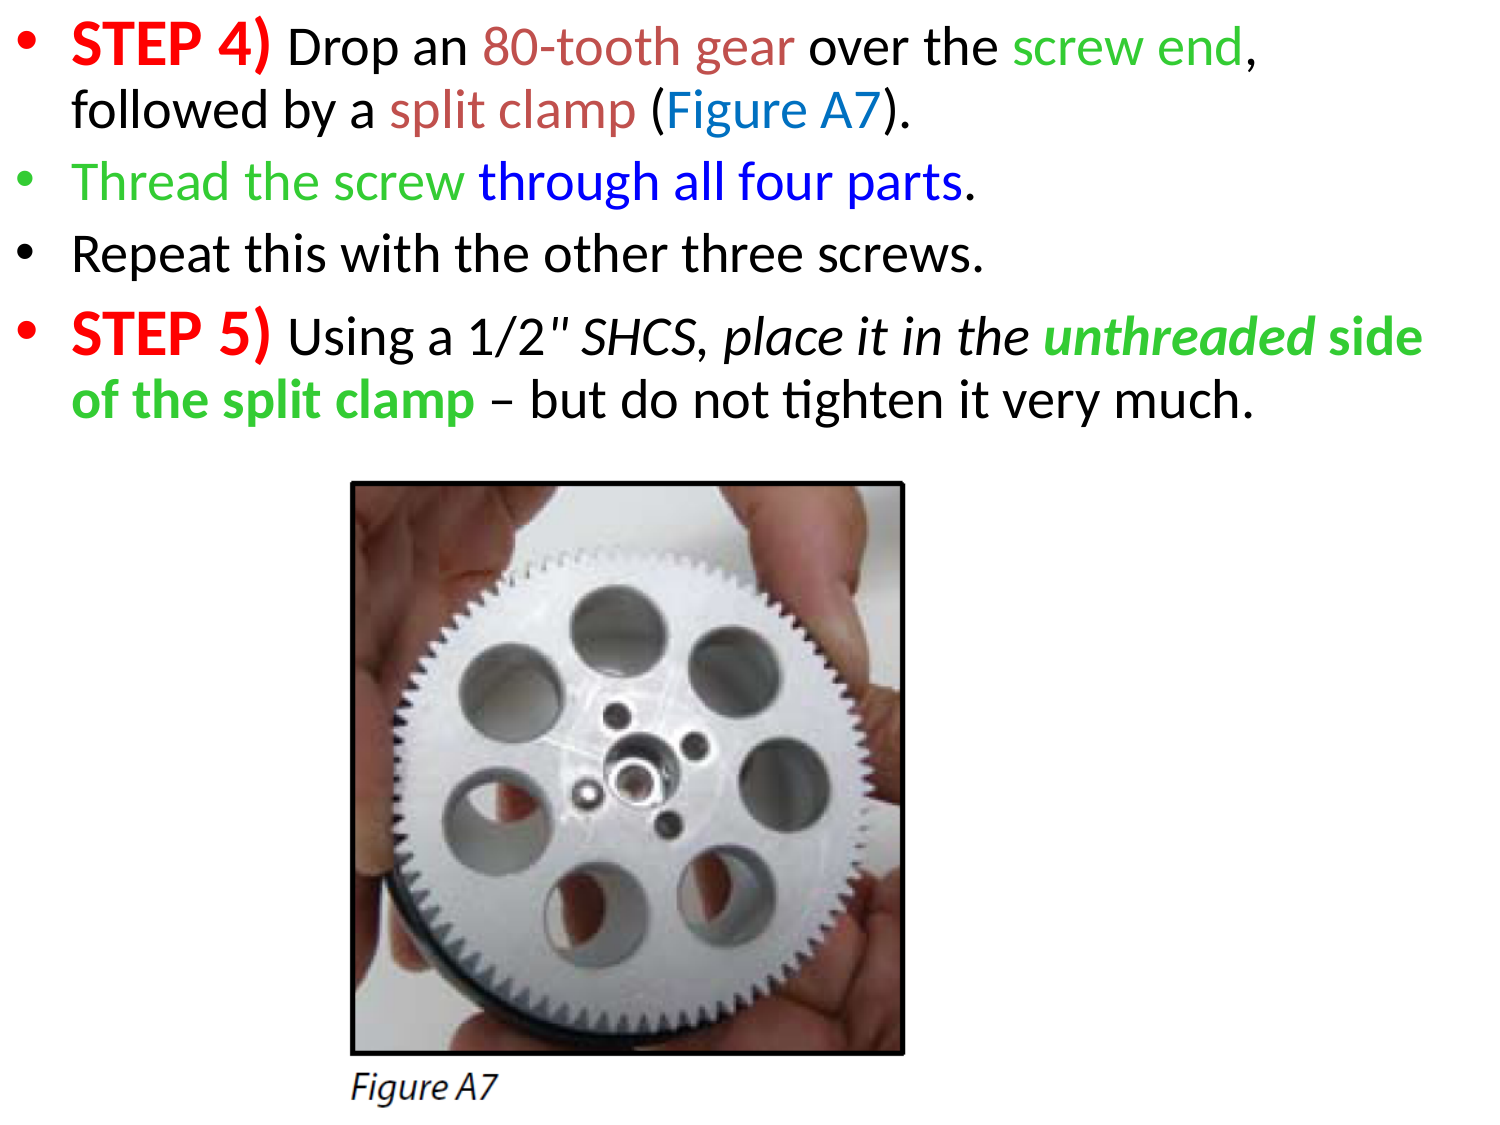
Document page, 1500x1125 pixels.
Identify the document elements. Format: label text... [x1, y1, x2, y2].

list STEP 4) Drop an 80-tooth gear over the screw end, followed by a split clamp (Figure A7). Thread the screw through all four parts. Repeat this with the other three screws. STEP 5) Using a 1/2" SHCS, place it in the unthreaded side of the split clamp – but do not tighten it very much. [0, 0, 1451, 451]
picture [347, 471, 918, 1125]
